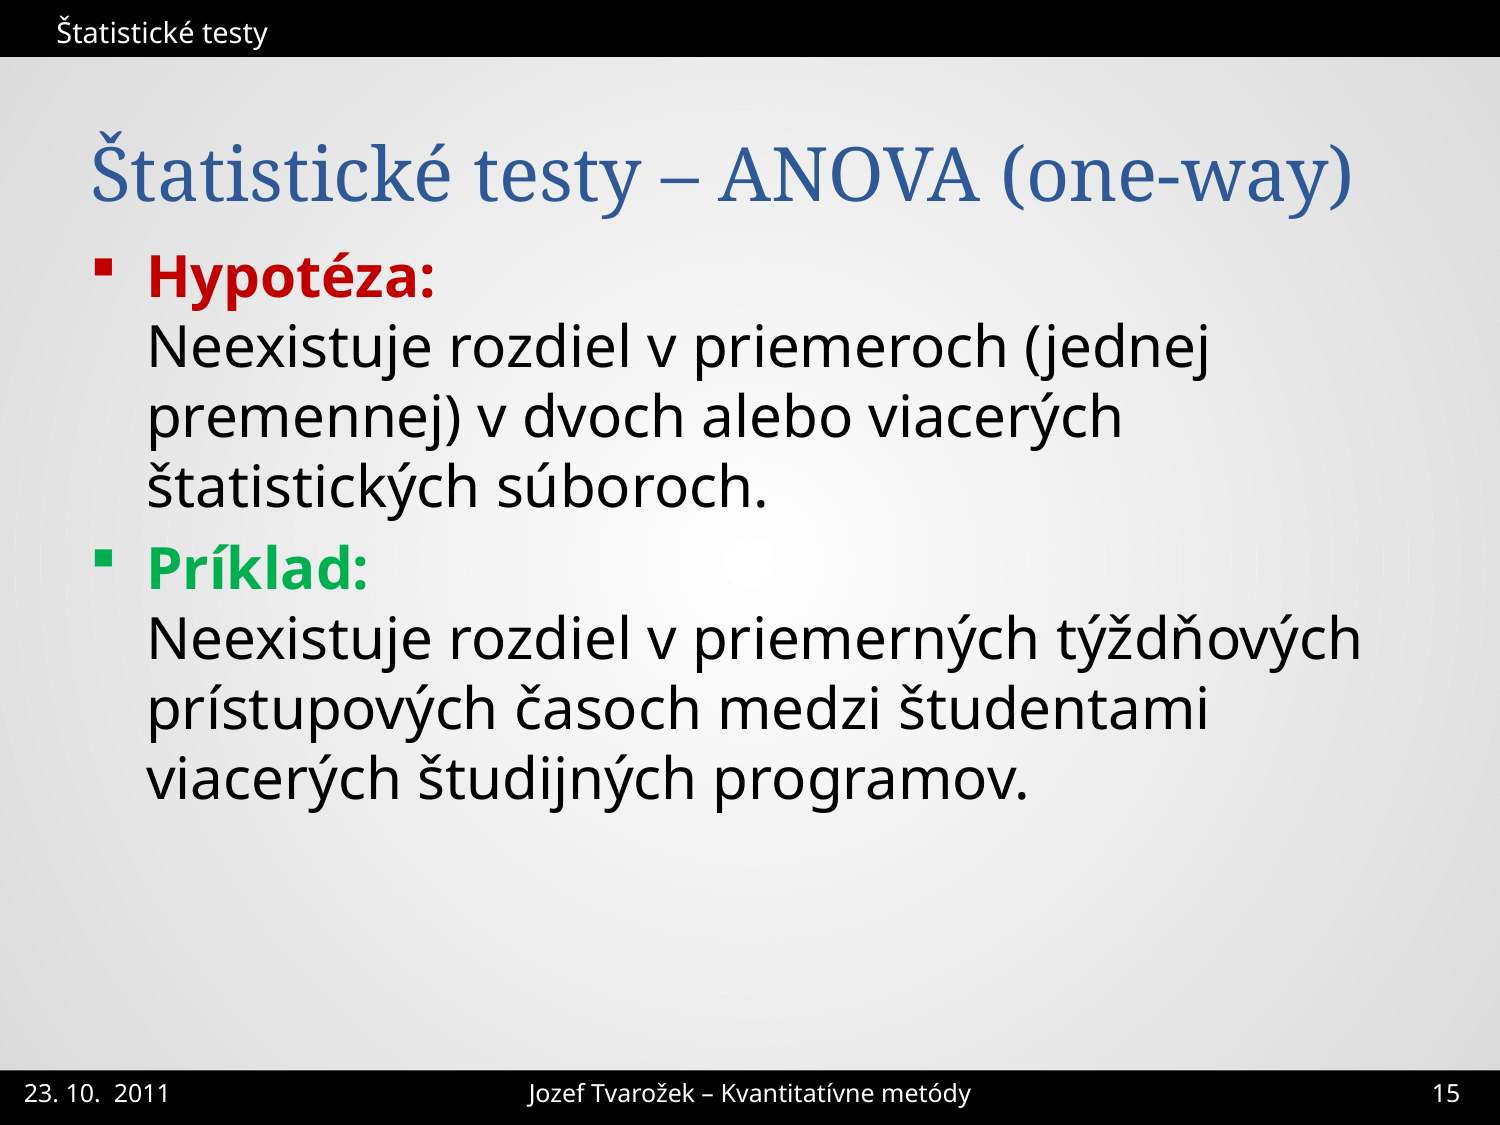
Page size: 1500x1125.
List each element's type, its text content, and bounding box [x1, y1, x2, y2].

list Hypotéza: Neexistuje rozdiel v priemeroch (jednej premennej) v dvoch alebo viacerých štatistických súboroch. Príklad: Neexistuje rozdiel v priemerných týždňových prístupových časoch medzi študentami viacerých študijných programov. [74, 231, 1426, 1048]
footer Jozef Tvarožek – Kvantitatívne metódy [395, 1070, 1105, 1114]
list Štatistické testy [41, 6, 1459, 58]
title Štatistické testy – ANOVA (one-way) [75, 103, 1425, 209]
